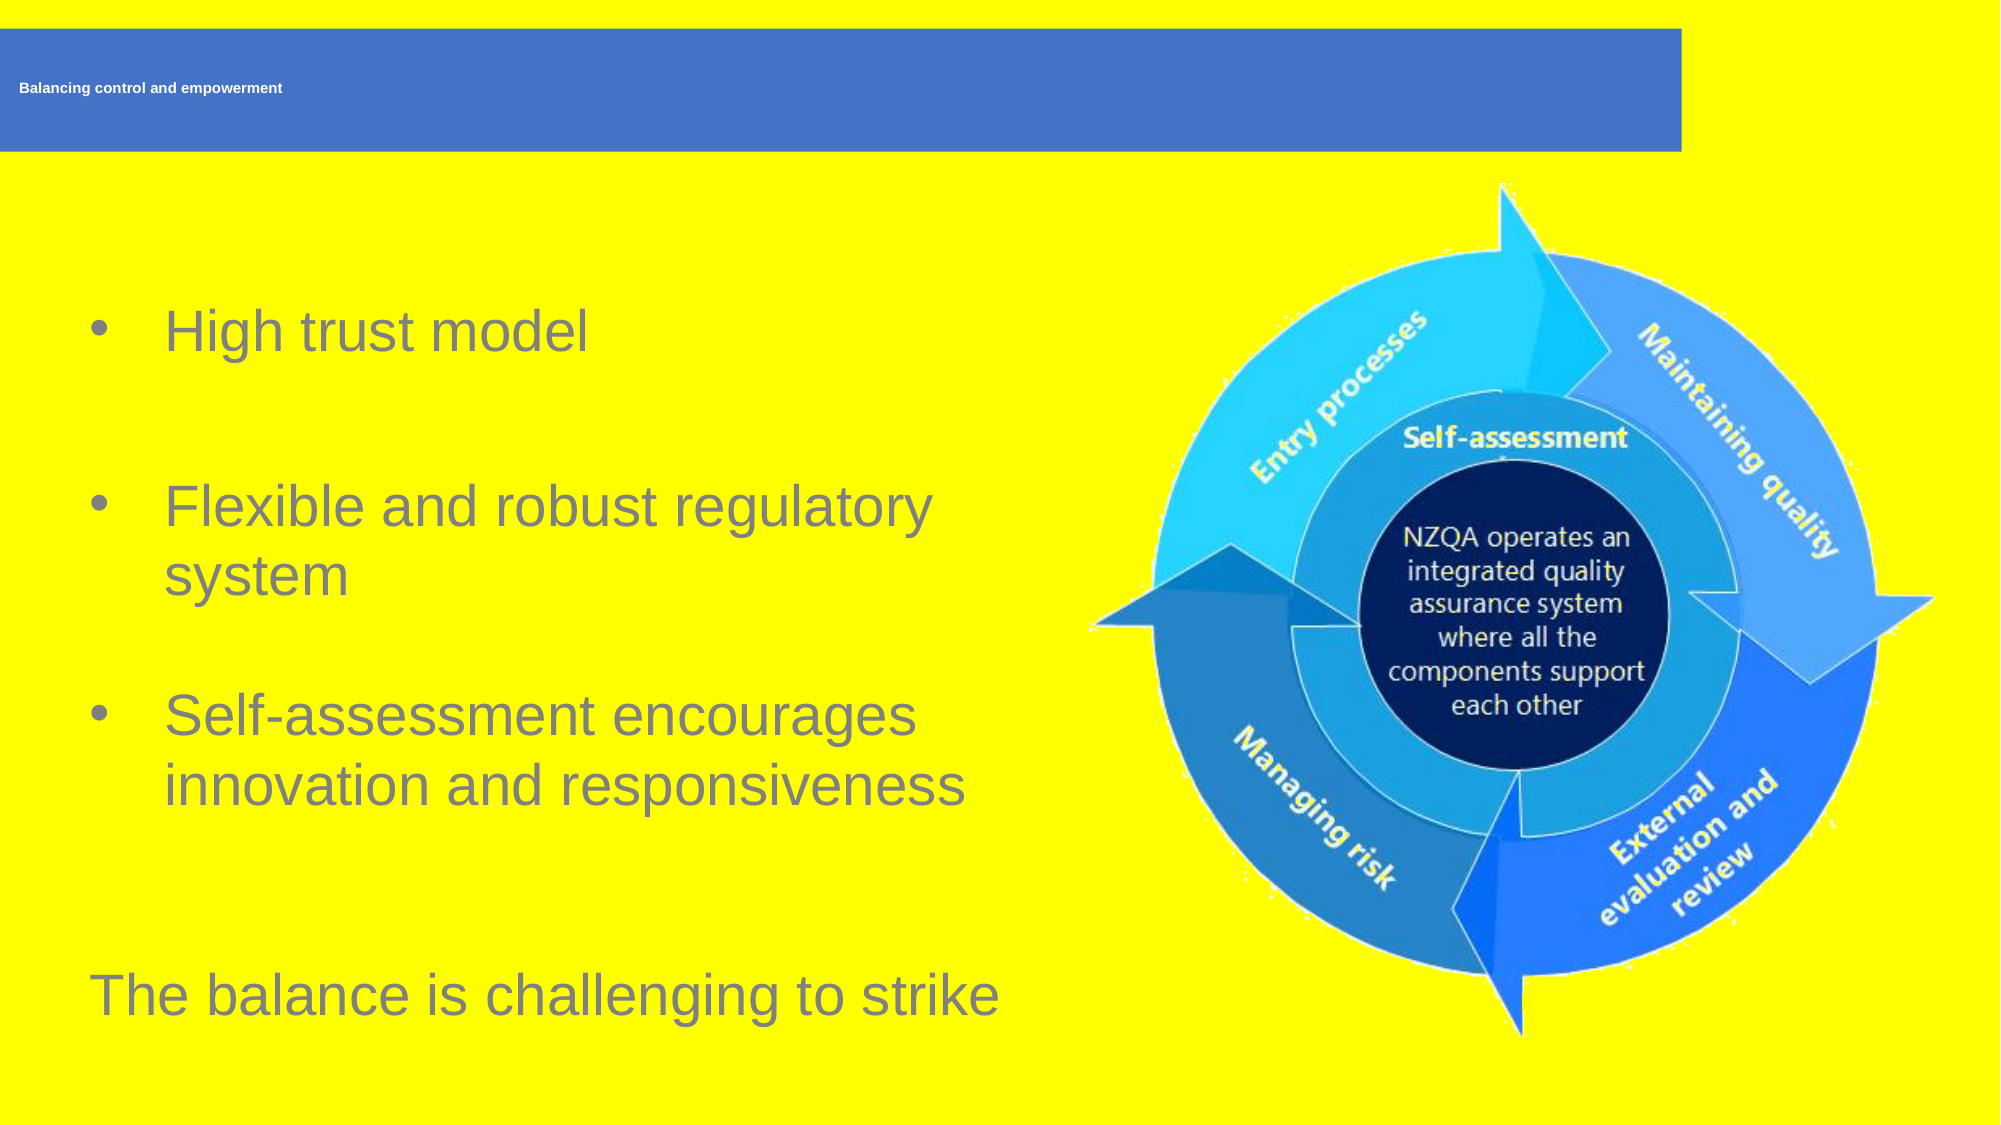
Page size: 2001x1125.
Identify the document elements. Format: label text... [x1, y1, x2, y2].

title Balancing control and empowerment [0, 28, 1682, 152]
text_box High trust model Flexible and robust regulatory system Self-assessment encourages innovation and responsiveness The balance is challenging to strike [74, 250, 1061, 1035]
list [1089, 183, 1940, 1043]
